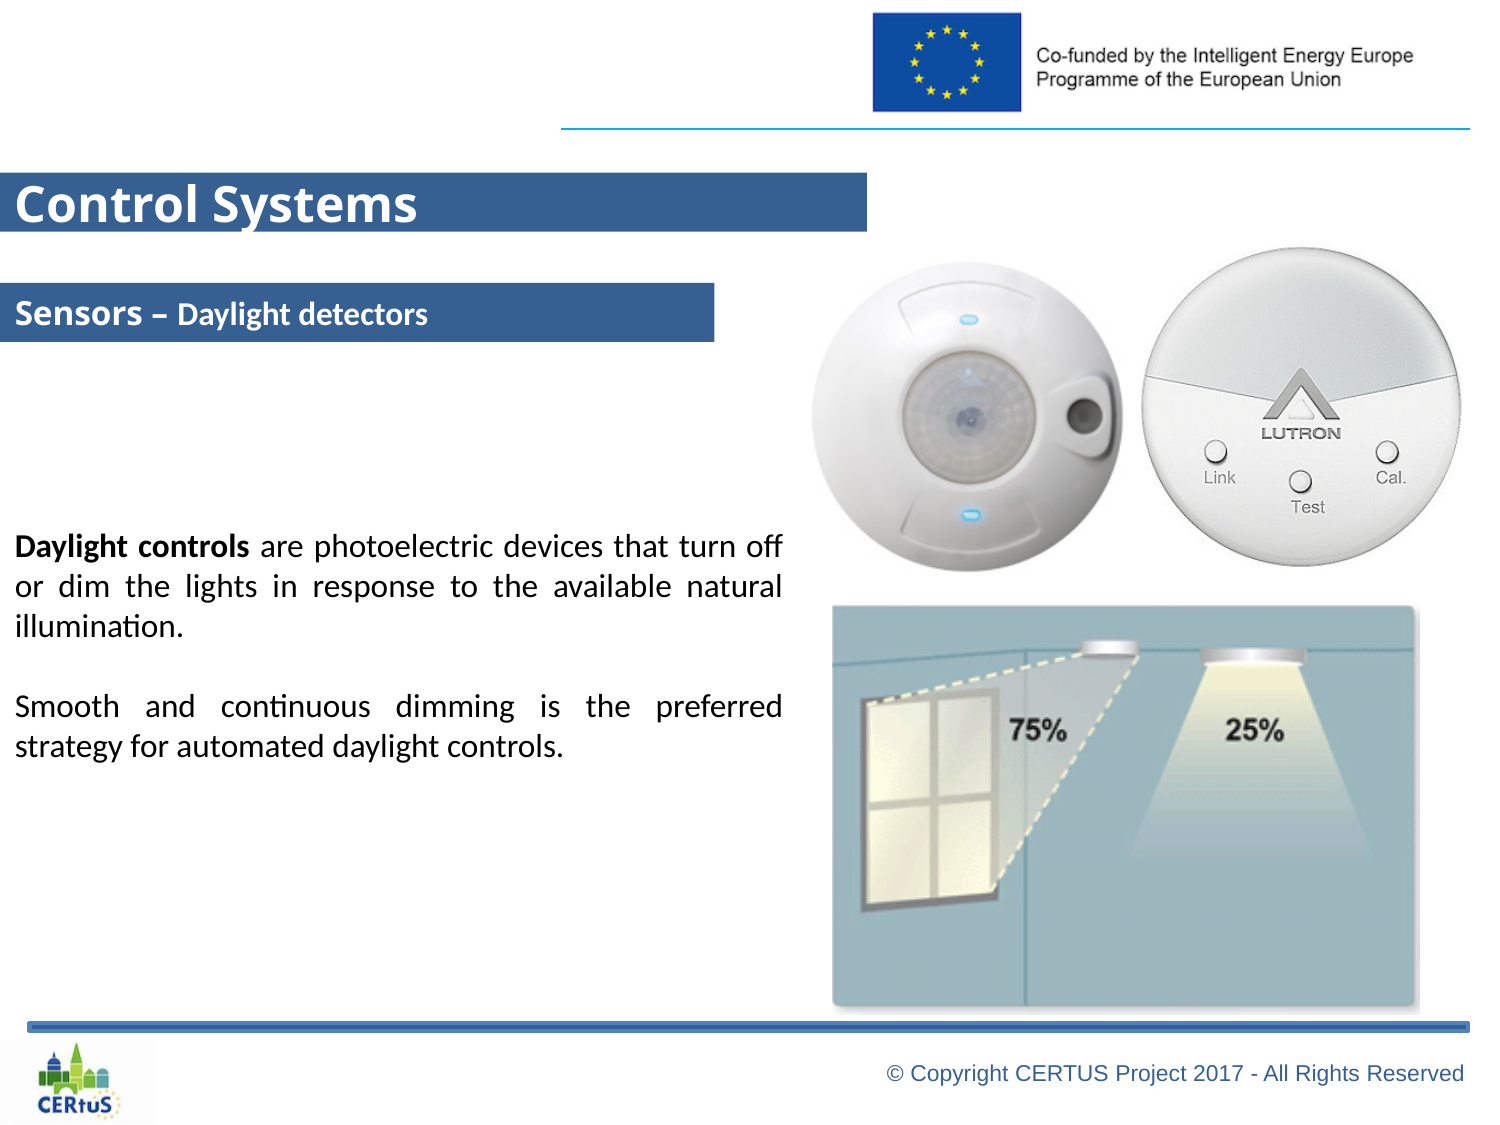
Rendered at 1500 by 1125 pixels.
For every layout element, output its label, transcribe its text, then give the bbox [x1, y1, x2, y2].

text_box [27, 1021, 1470, 1033]
picture [832, 605, 1420, 1016]
picture [0, 1040, 159, 1124]
text_box © Copyright CERTUS Project 2017 - All Rights Reserved [844, 1051, 1480, 1094]
picture [1139, 243, 1466, 570]
text_box Control Systems [0, 171, 869, 234]
picture [798, 248, 1131, 583]
text_box Daylight controls are photoelectric devices that turn off or dim the lights in response to the available natural illumination. Smooth and continuous dimming is the preferred strategy for automated daylight controls. [0, 471, 799, 772]
text_box Sensors – Daylight detectors [0, 281, 717, 344]
picture [865, 3, 1433, 122]
